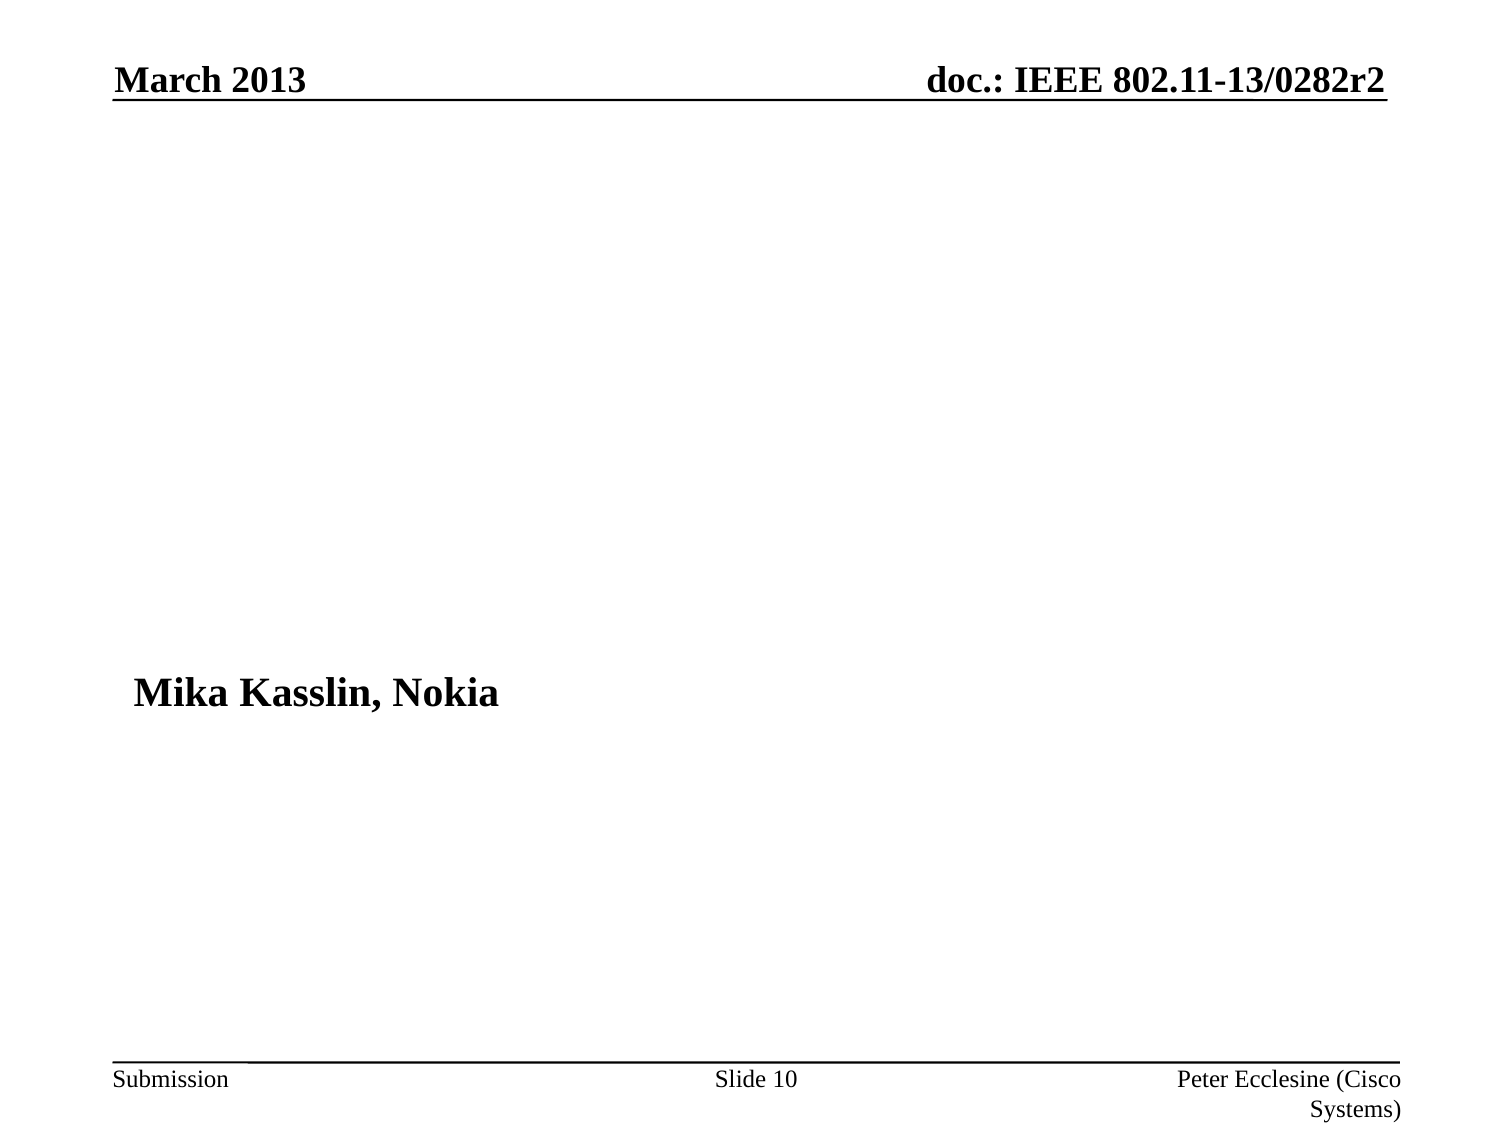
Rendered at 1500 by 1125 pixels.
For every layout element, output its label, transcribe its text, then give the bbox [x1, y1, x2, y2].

slide_number Slide 10 [712, 1061, 800, 1093]
list Mika Kasslin, Nokia [118, 476, 1394, 724]
footer Peter Ecclesine (Cisco Systems) [1164, 1061, 1402, 1093]
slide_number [114, 54, 309, 101]
